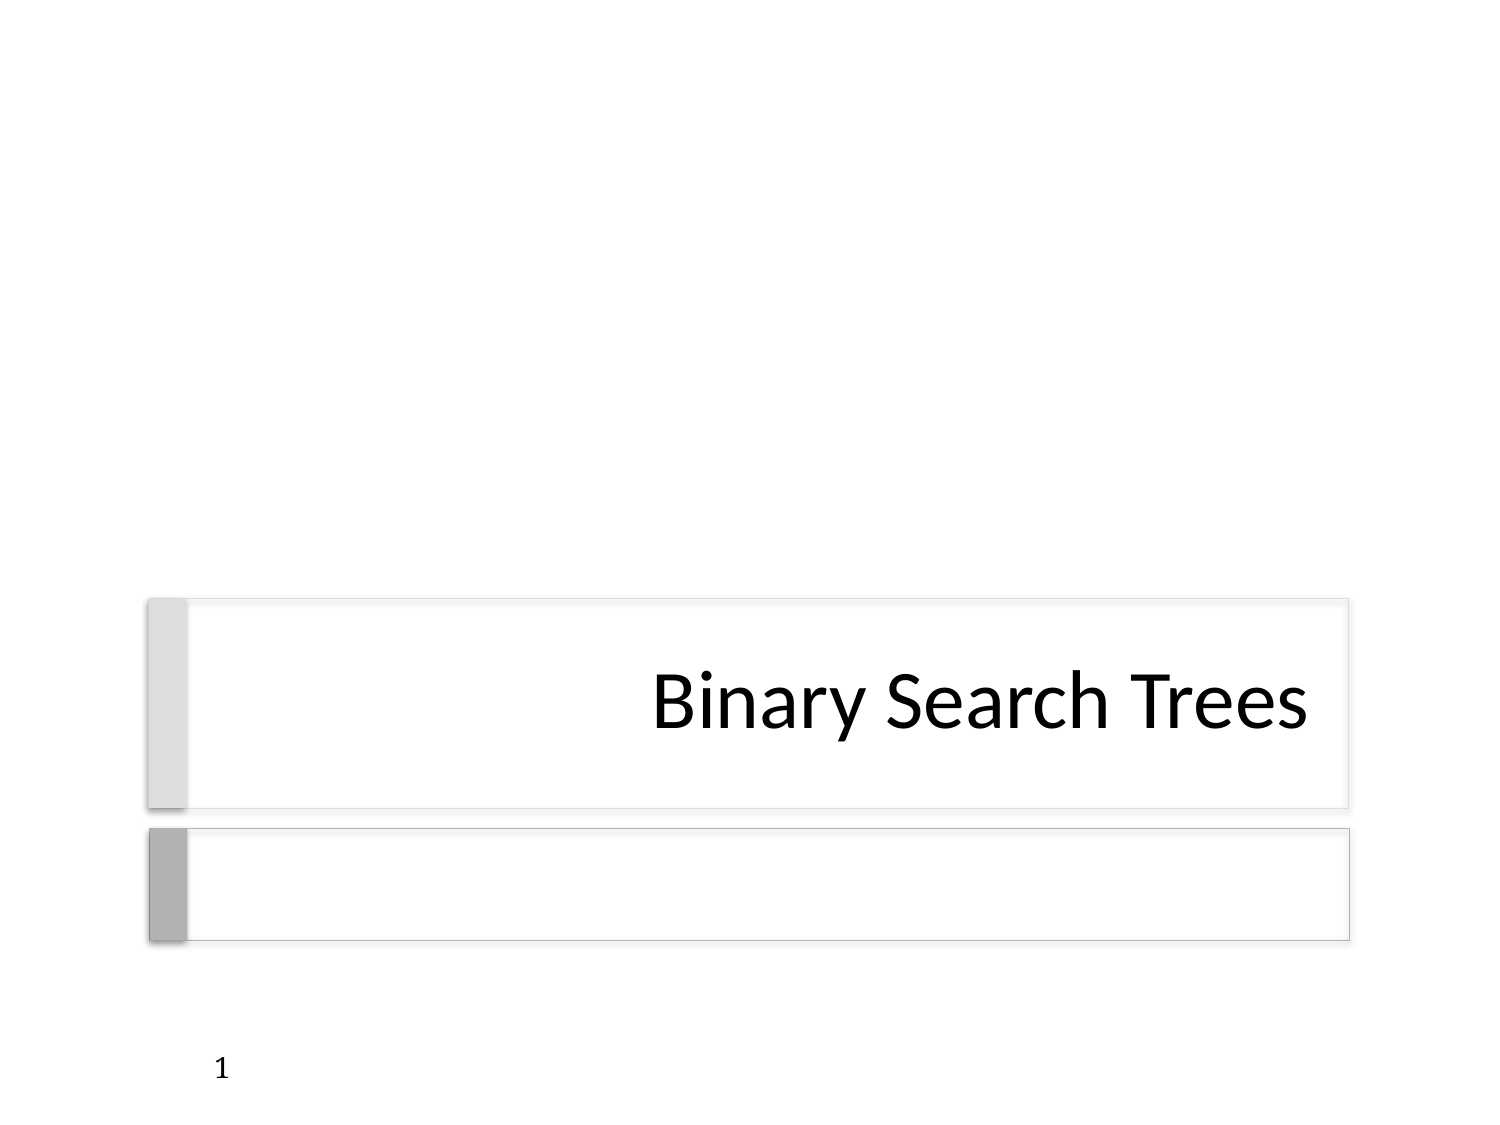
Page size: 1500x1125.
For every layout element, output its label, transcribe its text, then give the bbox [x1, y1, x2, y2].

title Binary Search Trees [200, 637, 1325, 800]
slide_number 1 [199, 1042, 400, 1103]
